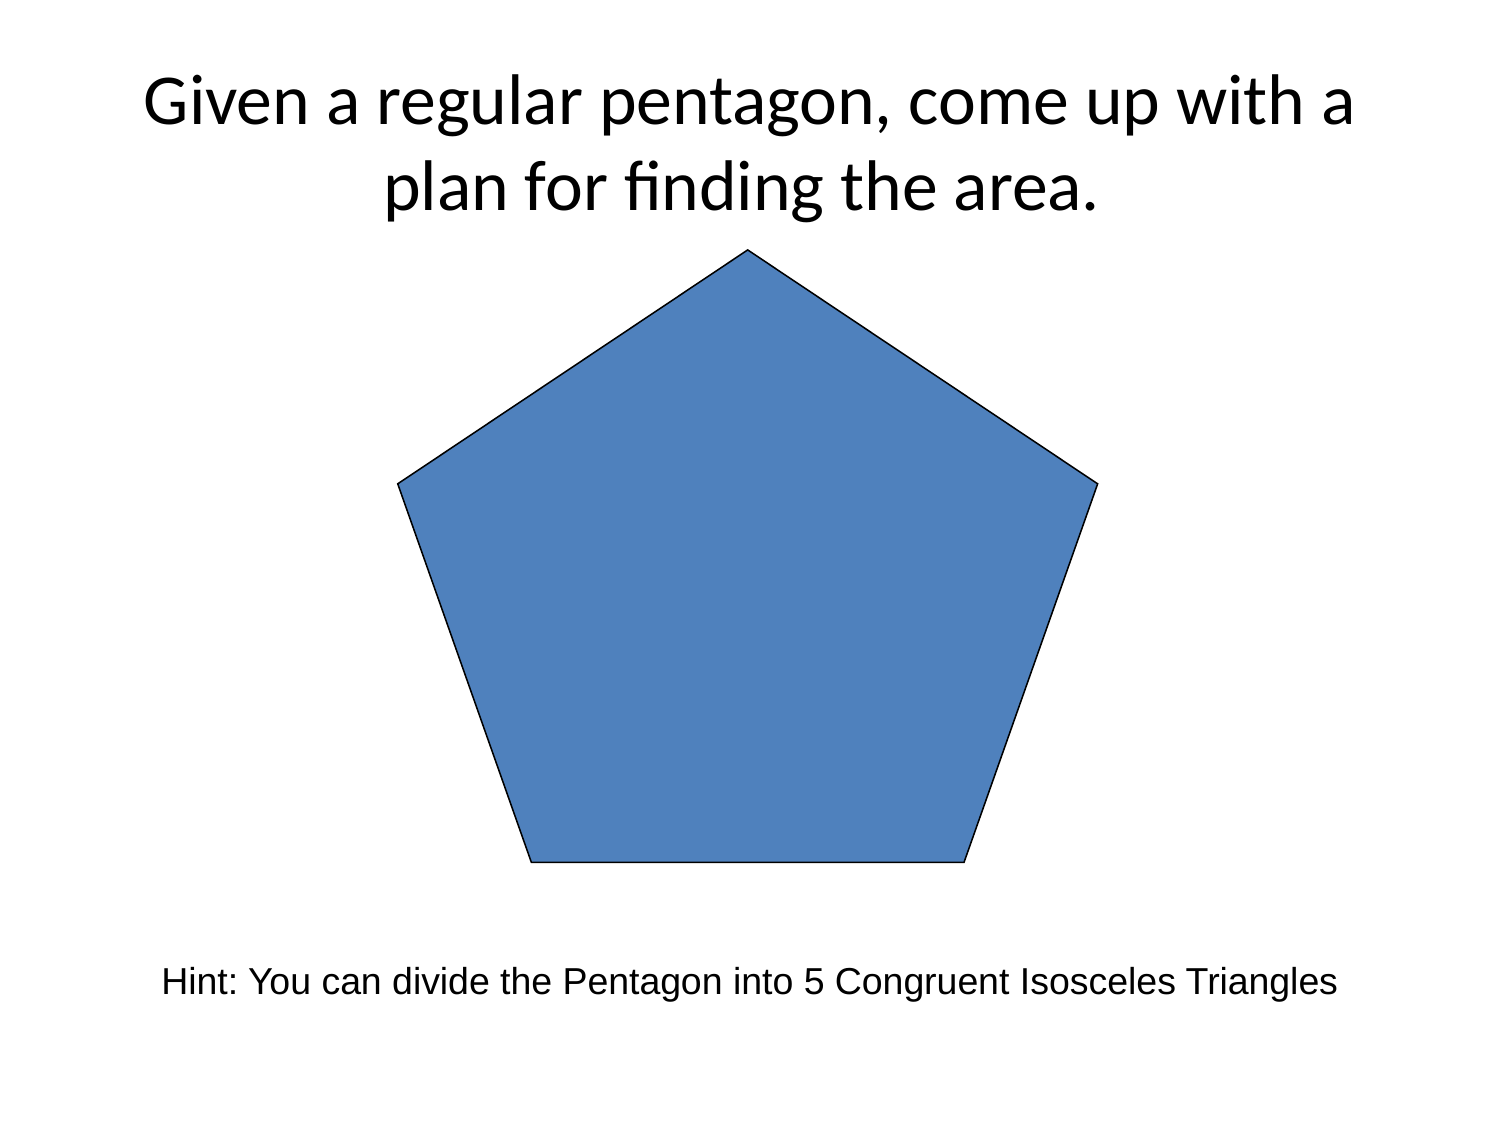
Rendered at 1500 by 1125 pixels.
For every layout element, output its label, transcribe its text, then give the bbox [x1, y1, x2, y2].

text_box [397, 249, 1098, 863]
text_box Hint: You can divide the Pentagon into 5 Congruent Isosceles Triangles [125, 949, 1375, 1010]
title Given a regular pentagon, come up with a plan for finding the area. [75, 45, 1425, 233]
